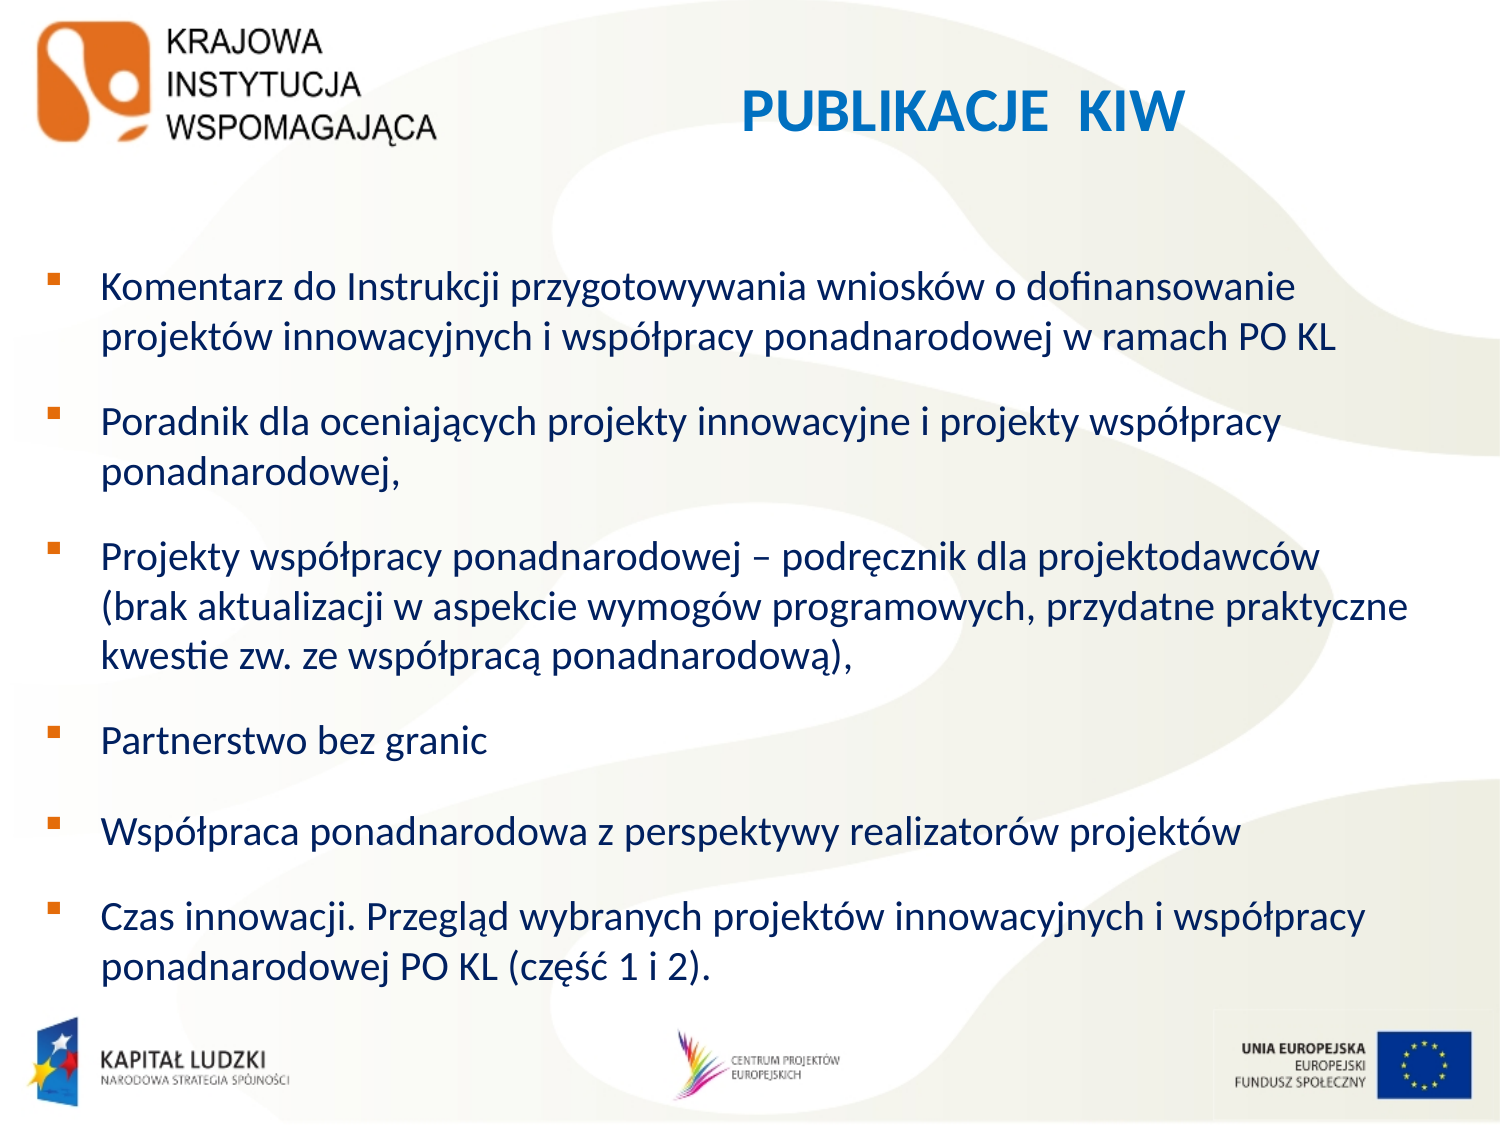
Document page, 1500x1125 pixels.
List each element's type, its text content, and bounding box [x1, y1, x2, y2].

list Komentarz do Instrukcji przygotowywania wniosków o dofinansowanie projektów innowacyjnych i współpracy ponadnarodowej w ramach PO KL Poradnik dla oceniających projekty innowacyjne i projekty współpracy ponadnarodowej, Projekty współpracy ponadnarodowej – podręcznik dla projektodawców (brak aktualizacji w aspekcie wymogów programowych, przydatne praktyczne kwestie zw. ze współpracą ponadnarodową), Partnerstwo bez granic Współpraca ponadnarodowa z perspektywy realizatorów projektów Czas innowacji. Przegląd wybranych projektów innowacyjnych i współpracy ponadnarodowej PO KL (część 1 i 2). [29, 160, 1471, 953]
title PUBLIKACJE KIW [454, 42, 1475, 172]
picture [0, 0, 1500, 1125]
